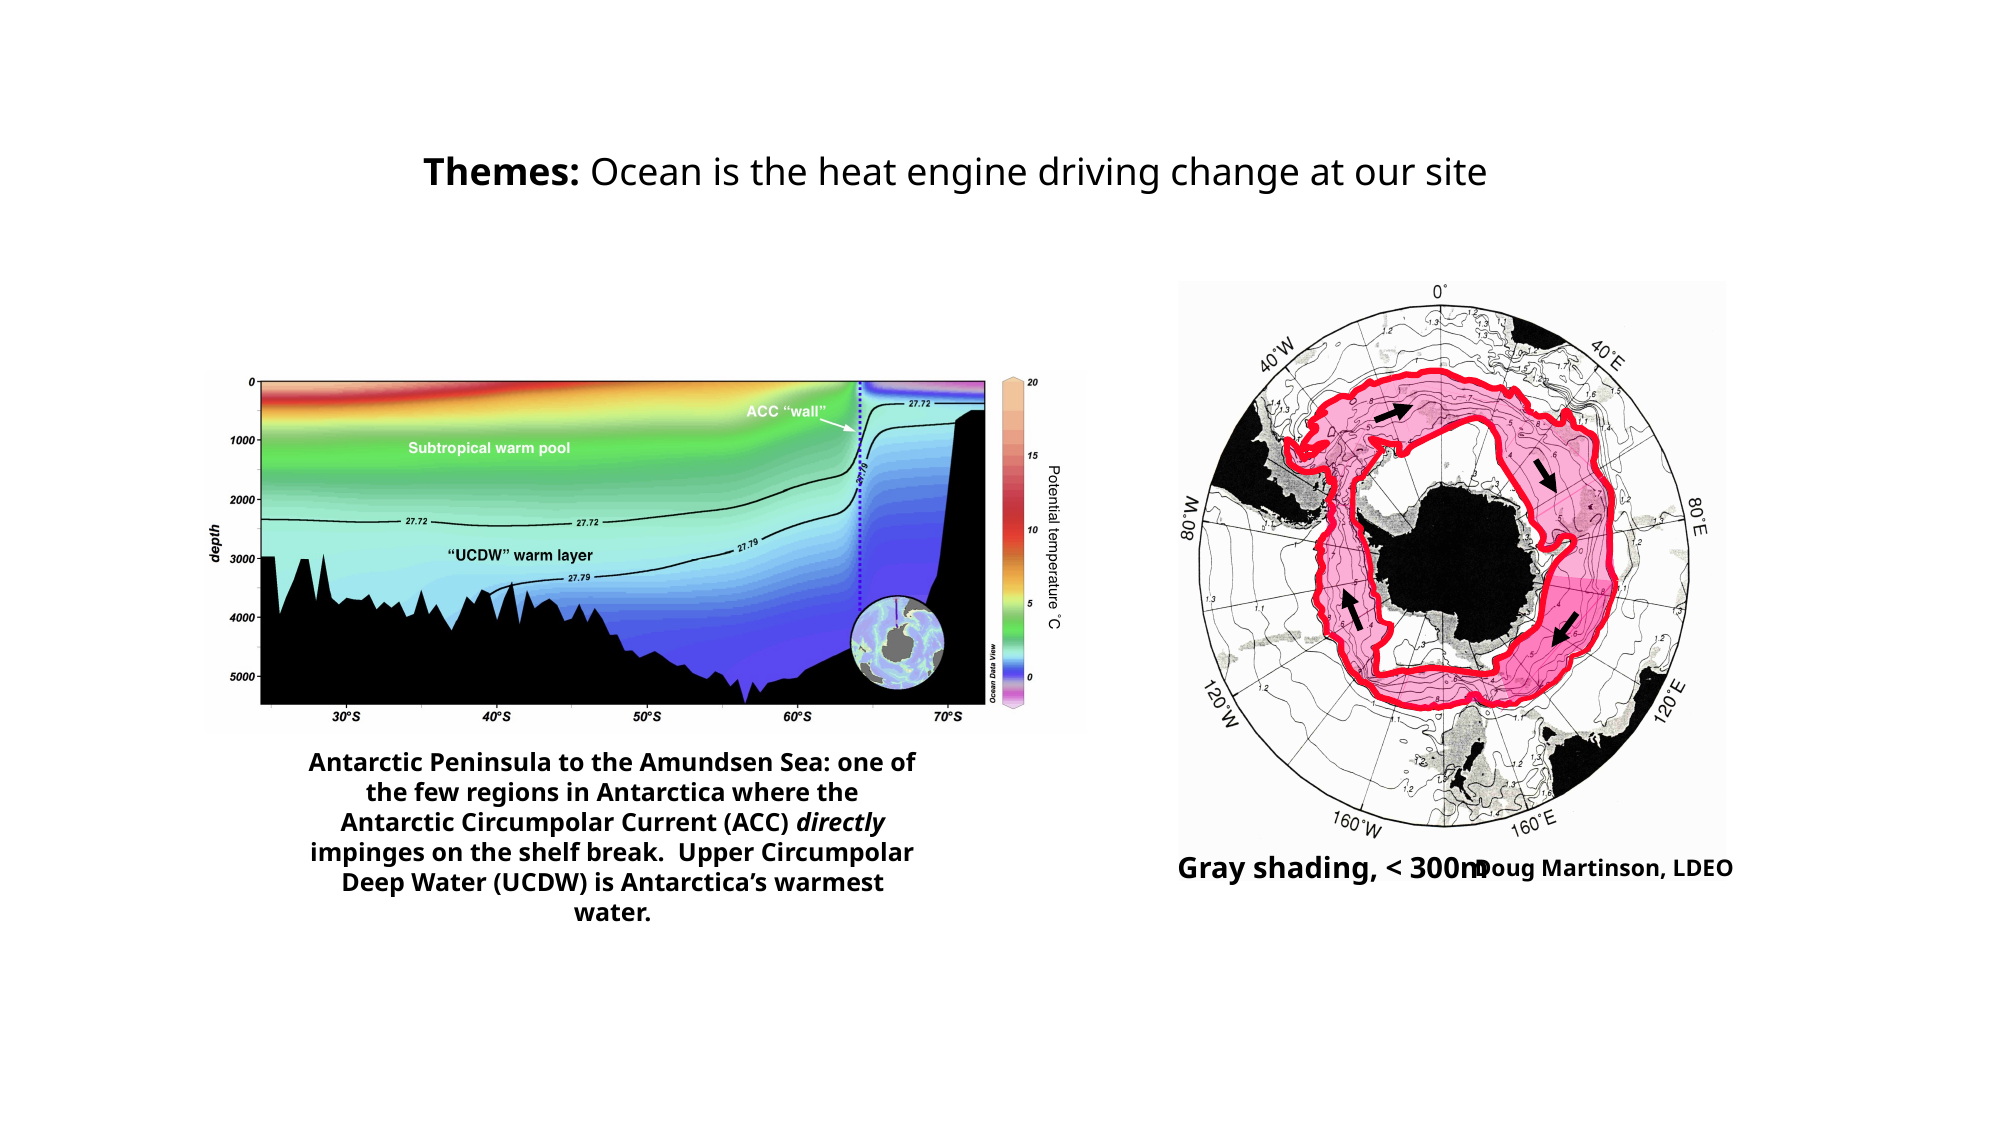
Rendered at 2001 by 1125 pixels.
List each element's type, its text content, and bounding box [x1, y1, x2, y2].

picture [204, 370, 1087, 734]
text_box Themes: Ocean is the heat engine driving change at our site [379, 140, 1533, 201]
text_box Antarctic Peninsula to the Amundsen Sea: one of the few regions in Antarctica where the Antarctic Circumpolar Current (ACC) directly impinges on the shelf break. Upper Circumpolar Deep Water (UCDW) is Antarctica’s warmest water. [293, 739, 932, 934]
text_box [1178, 240, 1733, 893]
